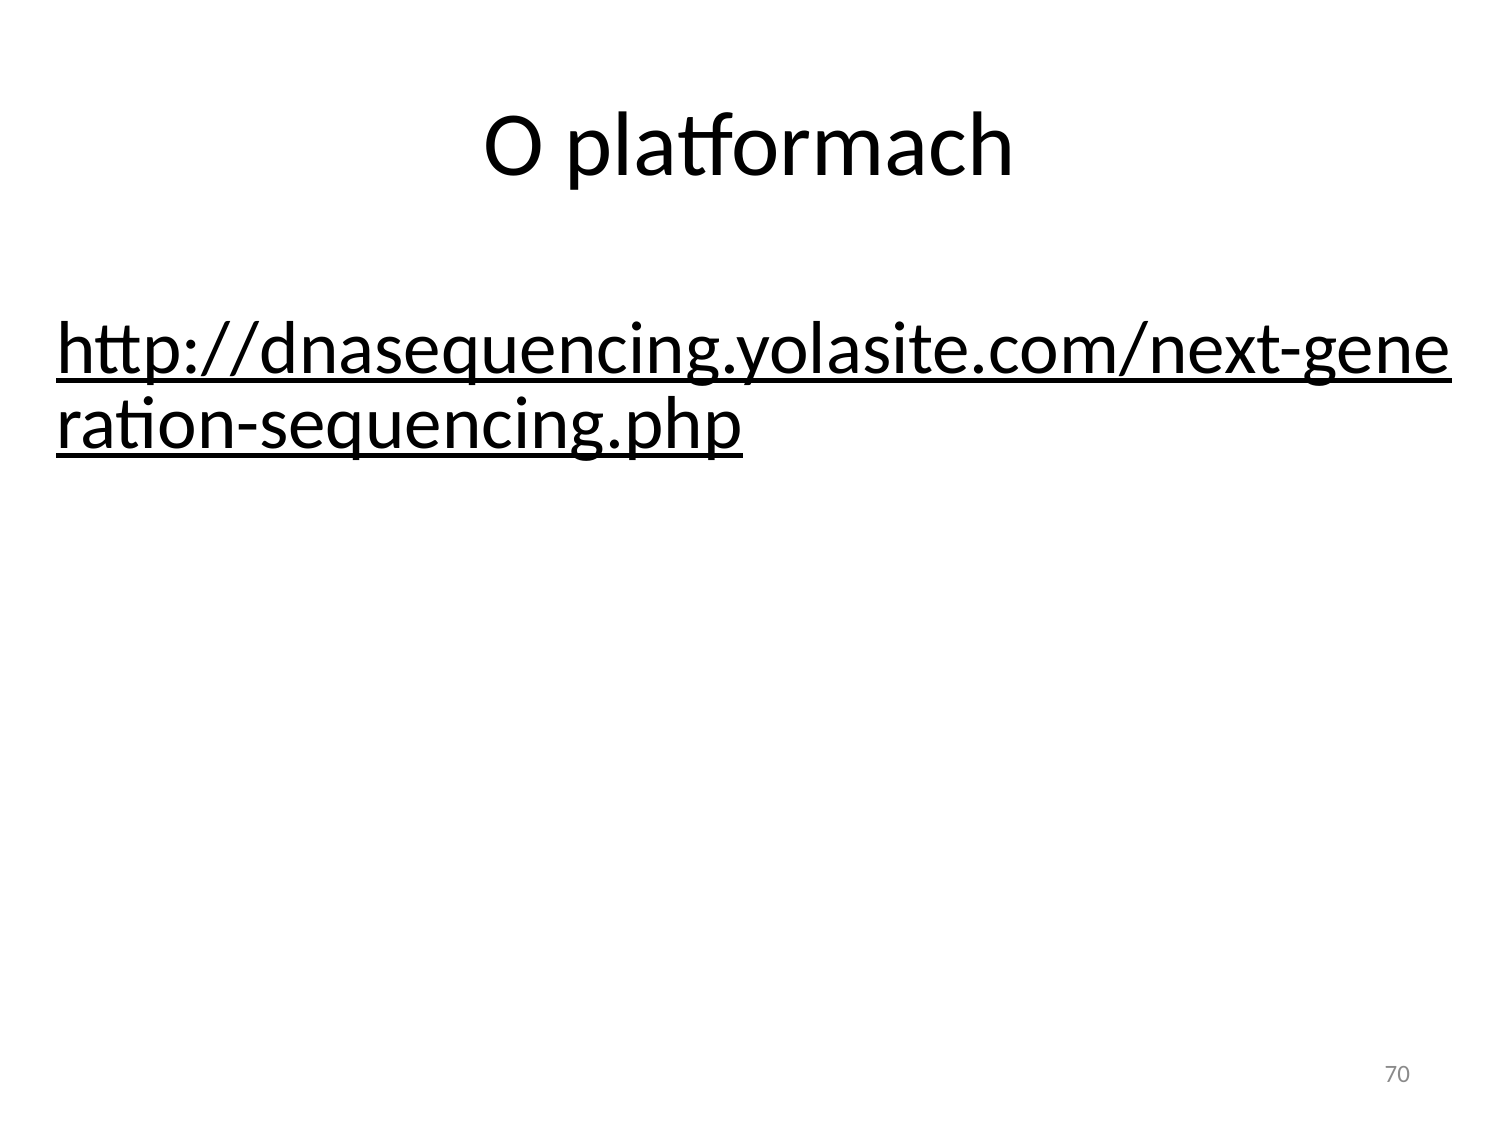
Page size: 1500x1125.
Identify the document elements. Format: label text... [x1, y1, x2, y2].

title O platformach [75, 45, 1425, 233]
text_box http://dnasequencing.yolasite.com/next-generation-sequencing.php [41, 290, 1471, 486]
slide_number 70 [1074, 1042, 1425, 1103]
